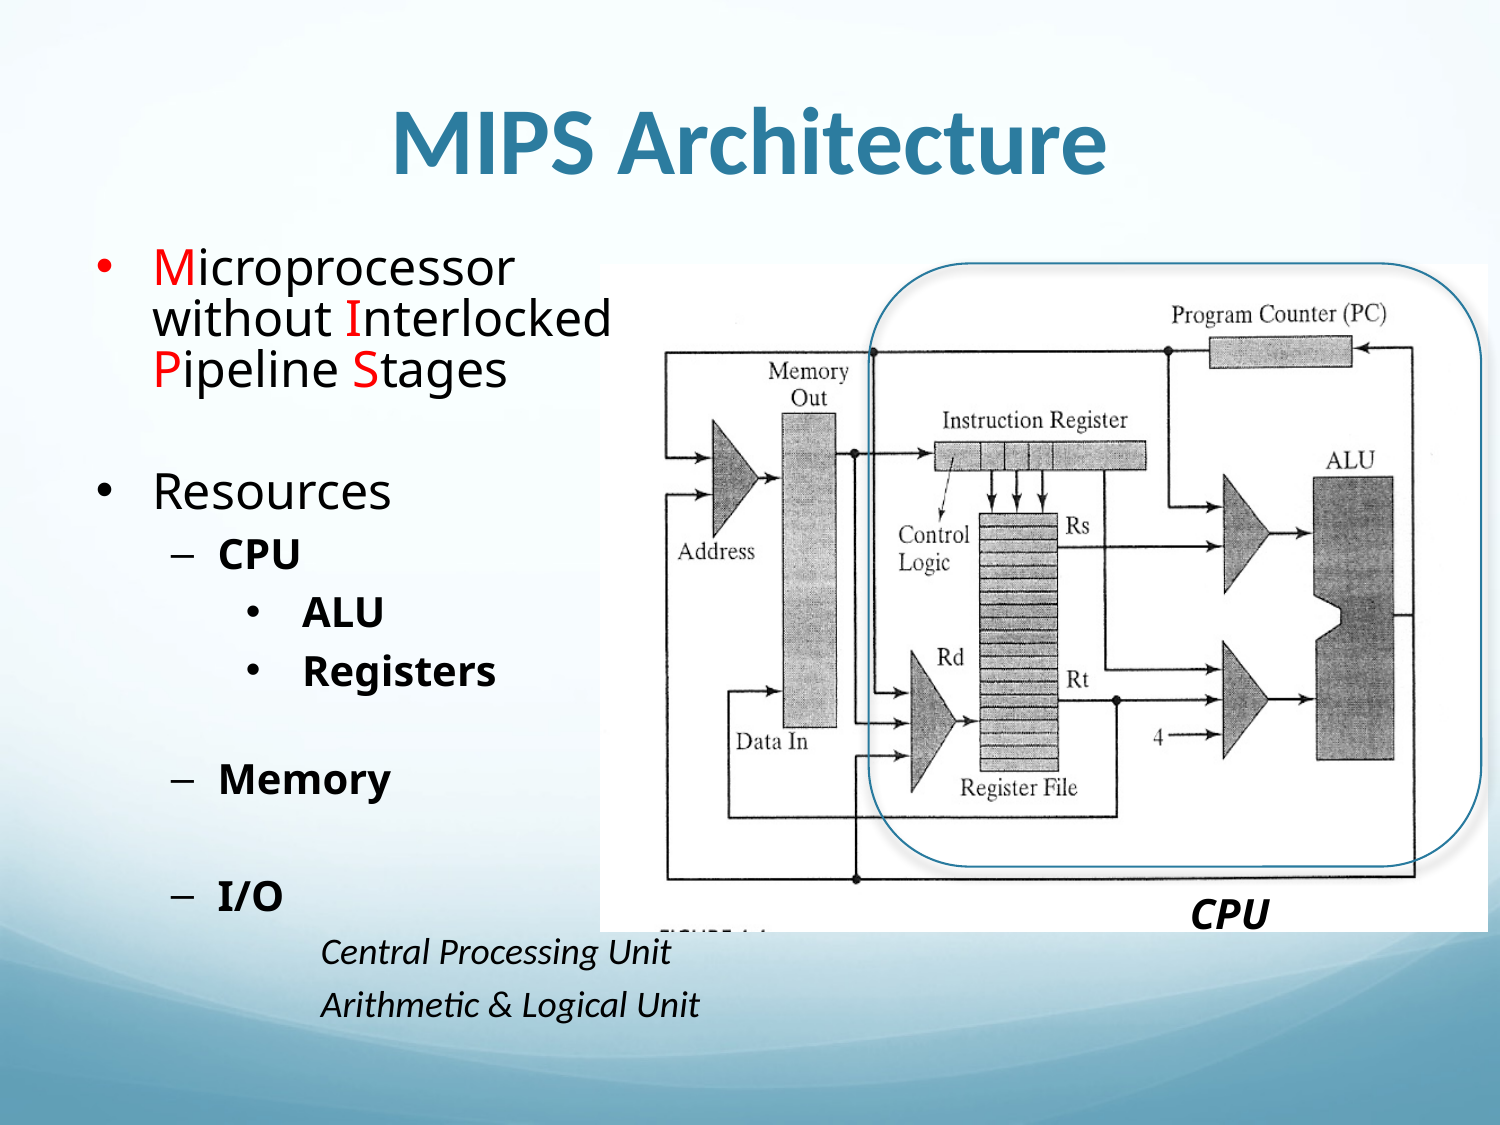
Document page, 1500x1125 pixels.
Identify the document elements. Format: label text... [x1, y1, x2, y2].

text_box MIPS Architecture [280, 74, 1219, 261]
text_box Microprocessor without Interlocked Pipeline Stages Resources CPU ALU Registers Memory I/O Central Processing Unit Arithmetic & Logical Unit [80, 237, 719, 1050]
picture [0, 0, 1500, 1125]
